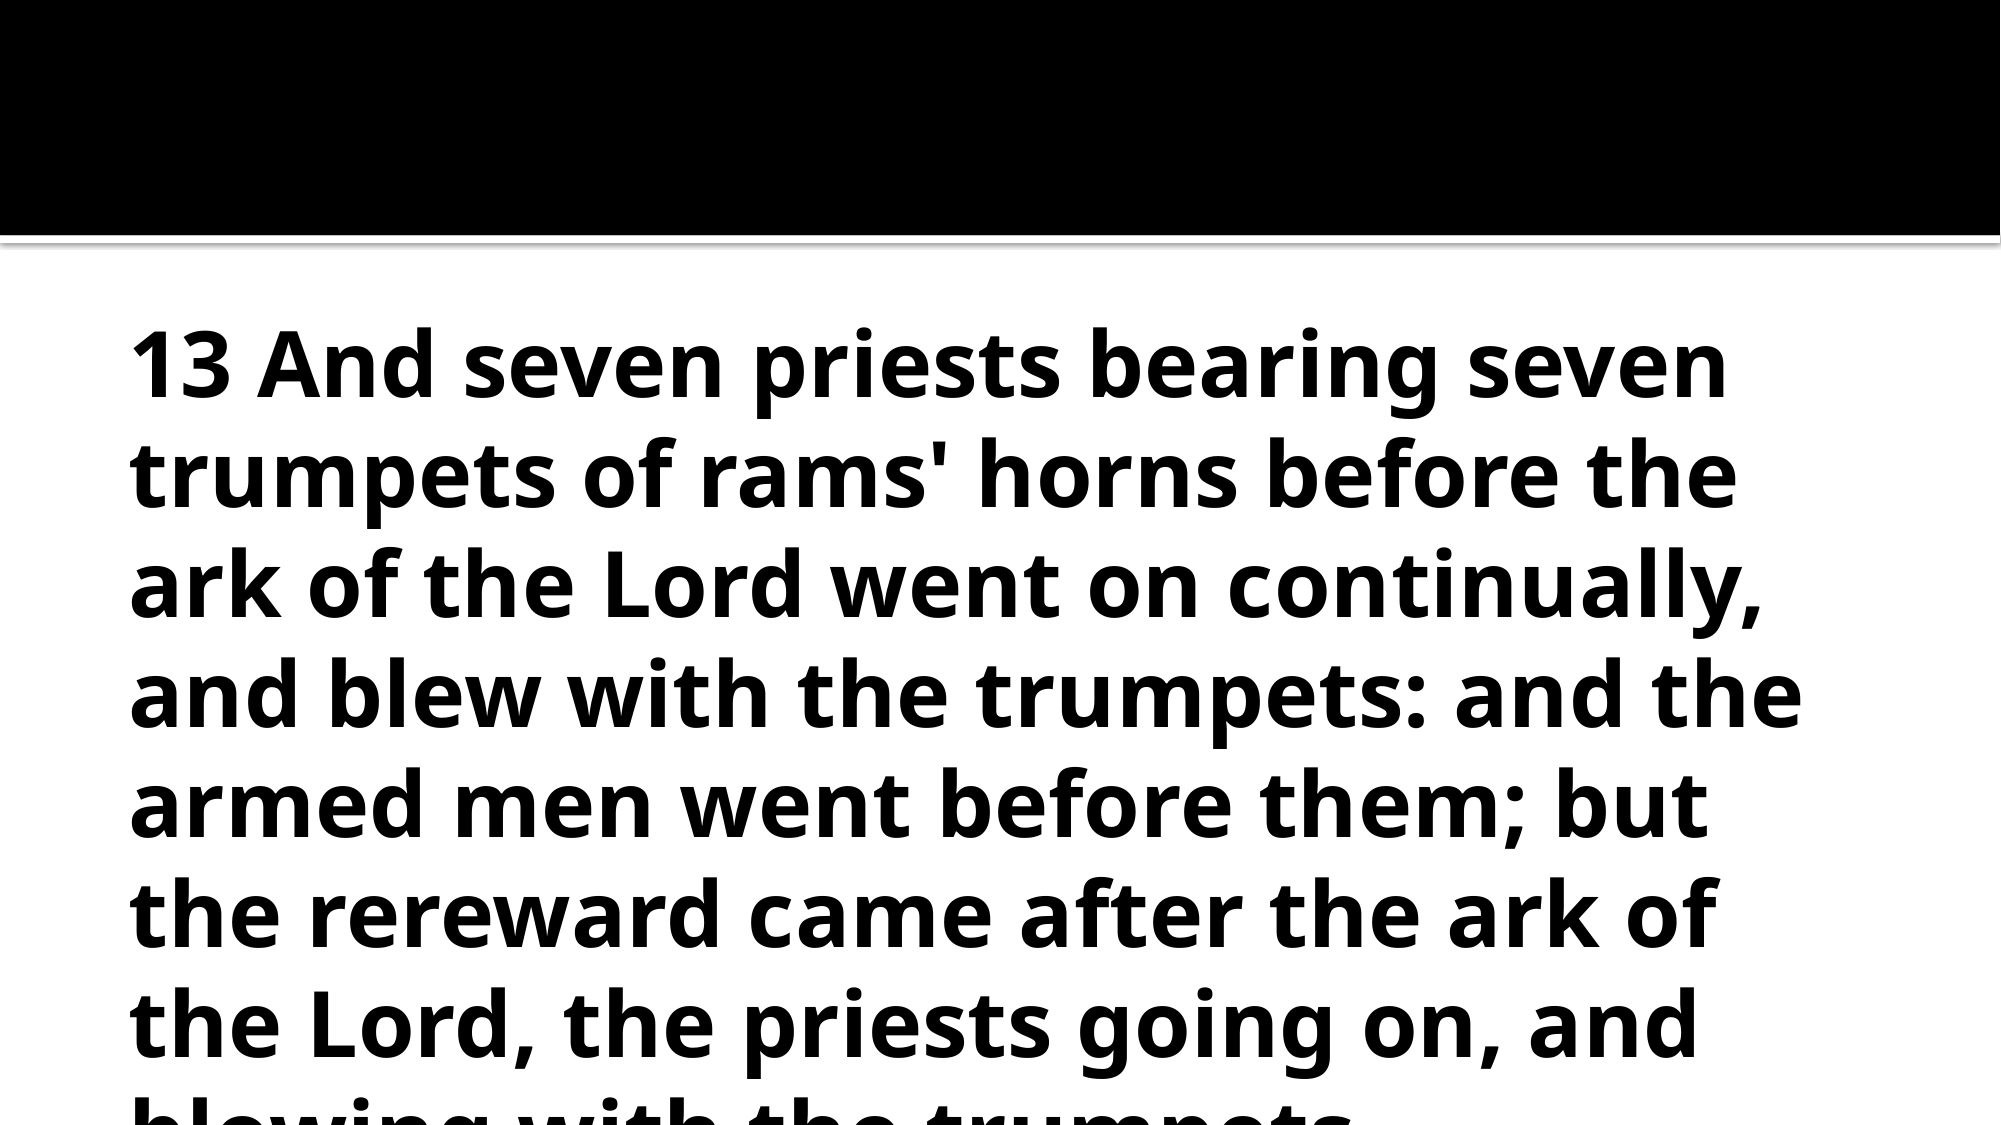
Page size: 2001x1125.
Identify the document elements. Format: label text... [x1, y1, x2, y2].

list 13 And seven priests bearing seven trumpets of rams' horns before the ark of the Lord went on continually, and blew with the trumpets: and the armed men went before them; but the rereward came after the ark of the Lord, the priests going on, and blowing with the trumpets. [99, 291, 1900, 1051]
